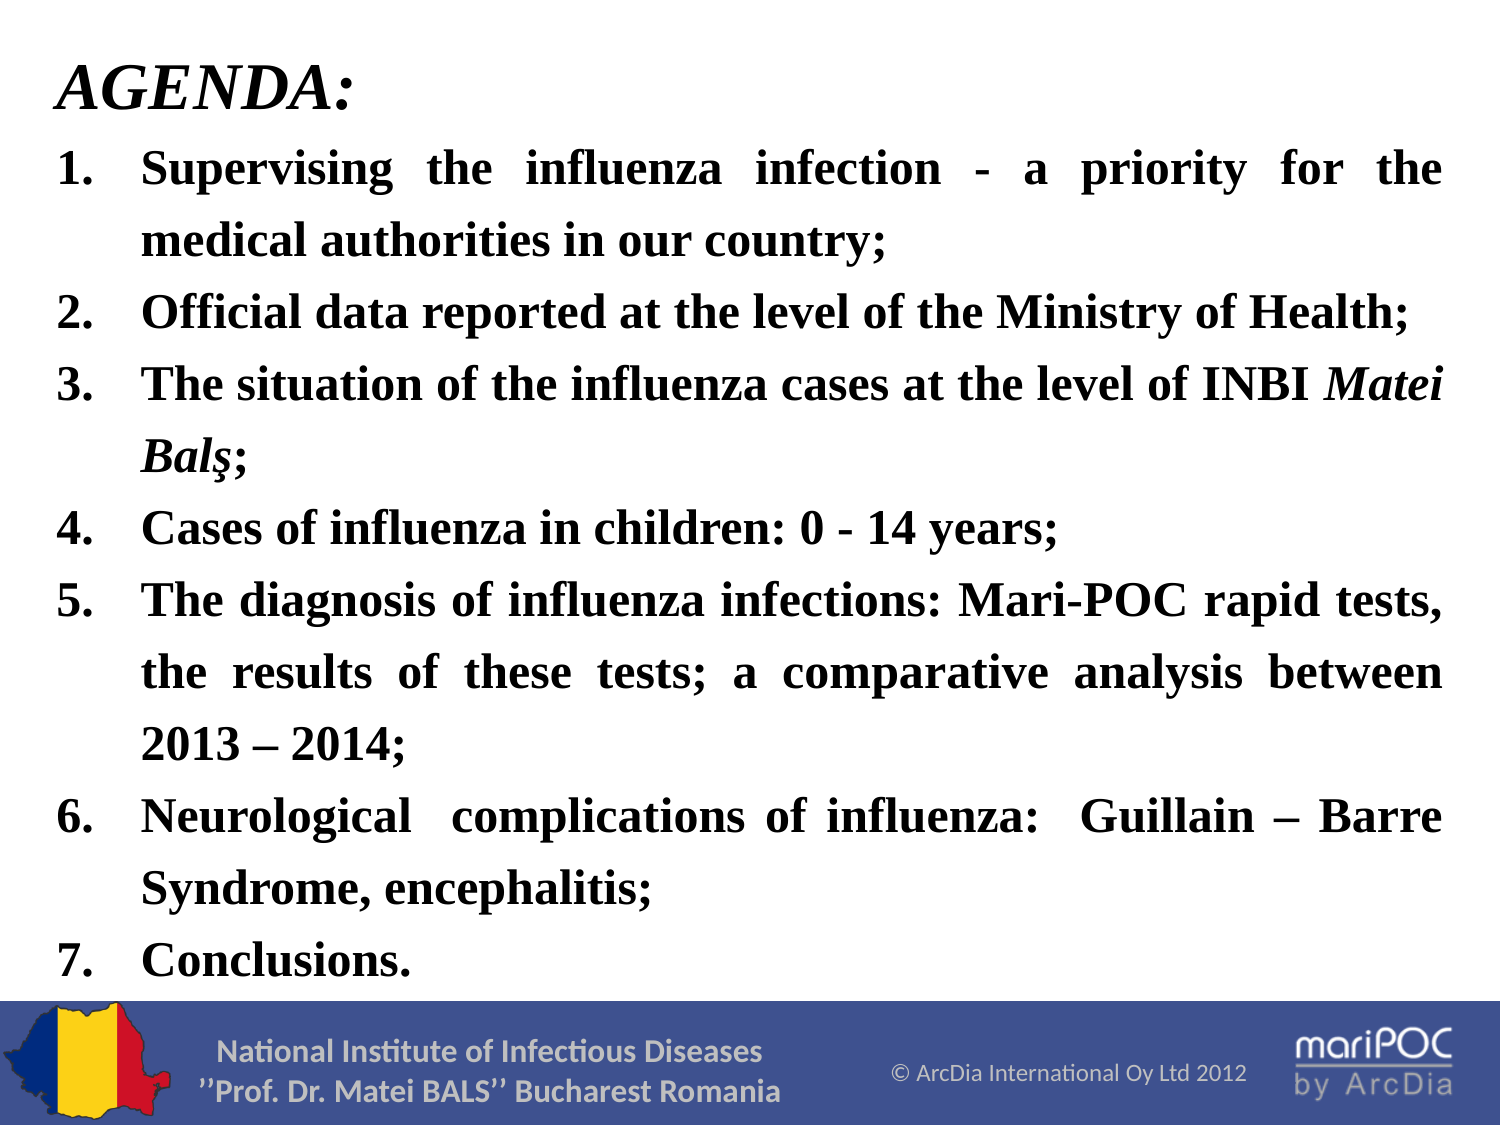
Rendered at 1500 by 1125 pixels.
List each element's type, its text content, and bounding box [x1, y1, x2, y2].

text_box National Institute of Infectious Diseases ’’Prof. Dr. Matei BALS’’ Bucharest Romania [176, 1021, 809, 1117]
picture [0, 1001, 1500, 1125]
text_box © ArcDia International Oy Ltd 2012 [856, 1048, 1282, 1094]
subtitle AGENDA: Supervising the influenza infection - a priority for the medical authorities in our country; Official data reported at the level of the Ministry of Health; The situation of the influenza cases at the level of INBI Matei Balş; Cases of influenza in children: 0 - 14 years; The diagnosis of influenza infections: Mari-POC rapid tests, the results of these tests; a comparative analysis between 2013 – 2014; Neurological complications of influenza: Guillain – Barre Syndrome, encephalitis; Conclusions. [41, 19, 1459, 1002]
